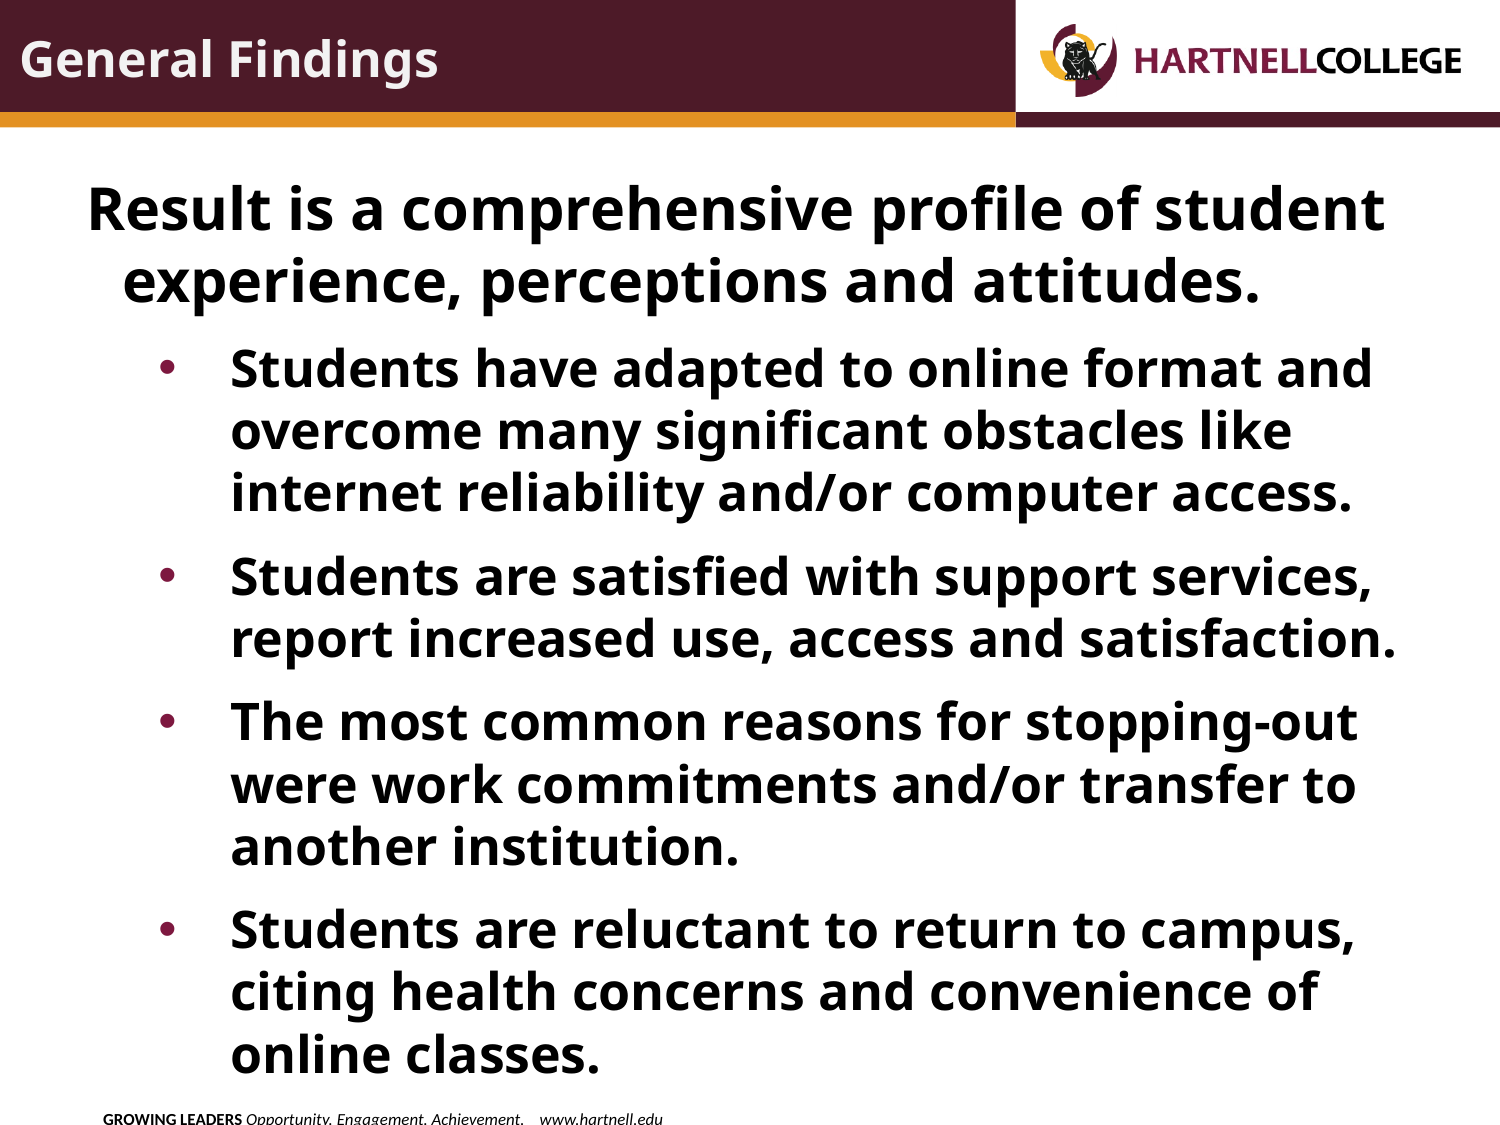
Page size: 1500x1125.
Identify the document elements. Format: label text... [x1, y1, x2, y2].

title General Findings [4, 2, 1016, 113]
list Result is a comprehensive profile of student experience, perceptions and attitudes. Students have adapted to online format and overcome many significant obstacles like internet reliability and/or computer access. Students are satisfied with support services, report increased use, access and satisfaction. The most common reasons for stopping-out were work commitments and/or transfer to another institution. Students are reluctant to return to campus, citing health concerns and convenience of online classes. [35, 164, 1451, 1104]
picture [1040, 24, 1117, 97]
picture [1121, 38, 1476, 77]
